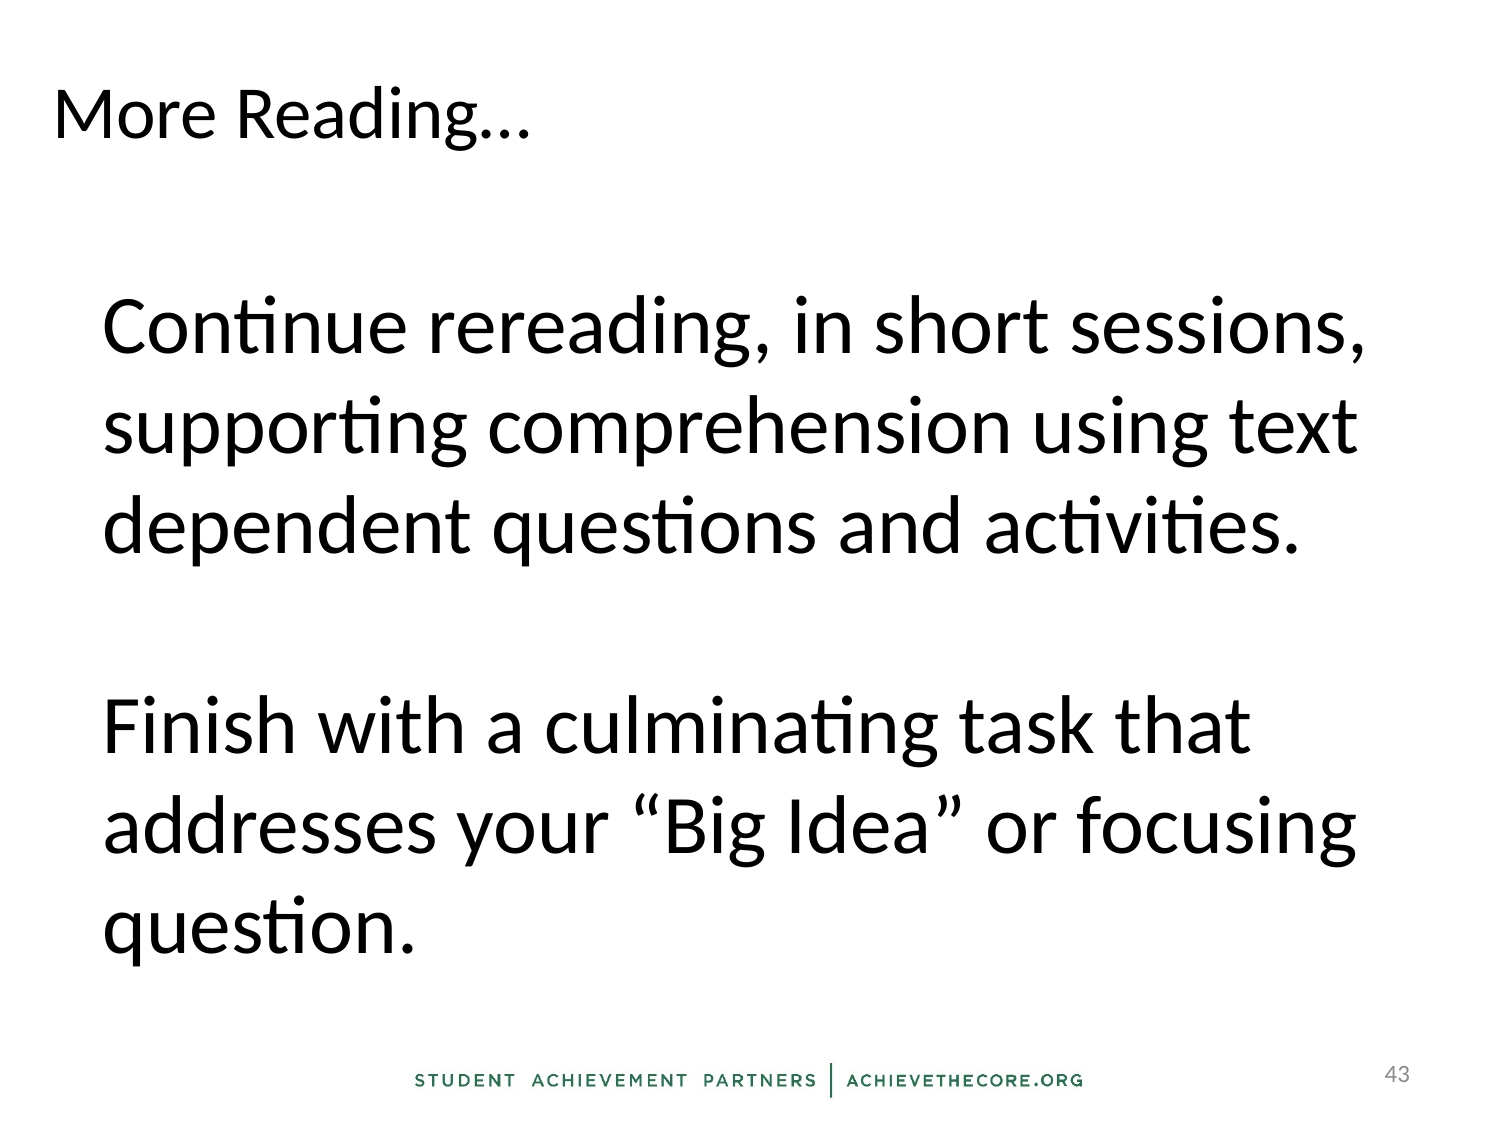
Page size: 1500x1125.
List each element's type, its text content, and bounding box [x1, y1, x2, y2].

picture [399, 1057, 1101, 1102]
slide_number 43 [1074, 1042, 1425, 1103]
text_box Continue rereading, in short sessions, supporting comprehension using text dependent questions and activities. Finish with a culminating task that addresses your “Big Idea” or focusing question. [87, 262, 1475, 978]
text_box More Reading… [37, 56, 1463, 162]
